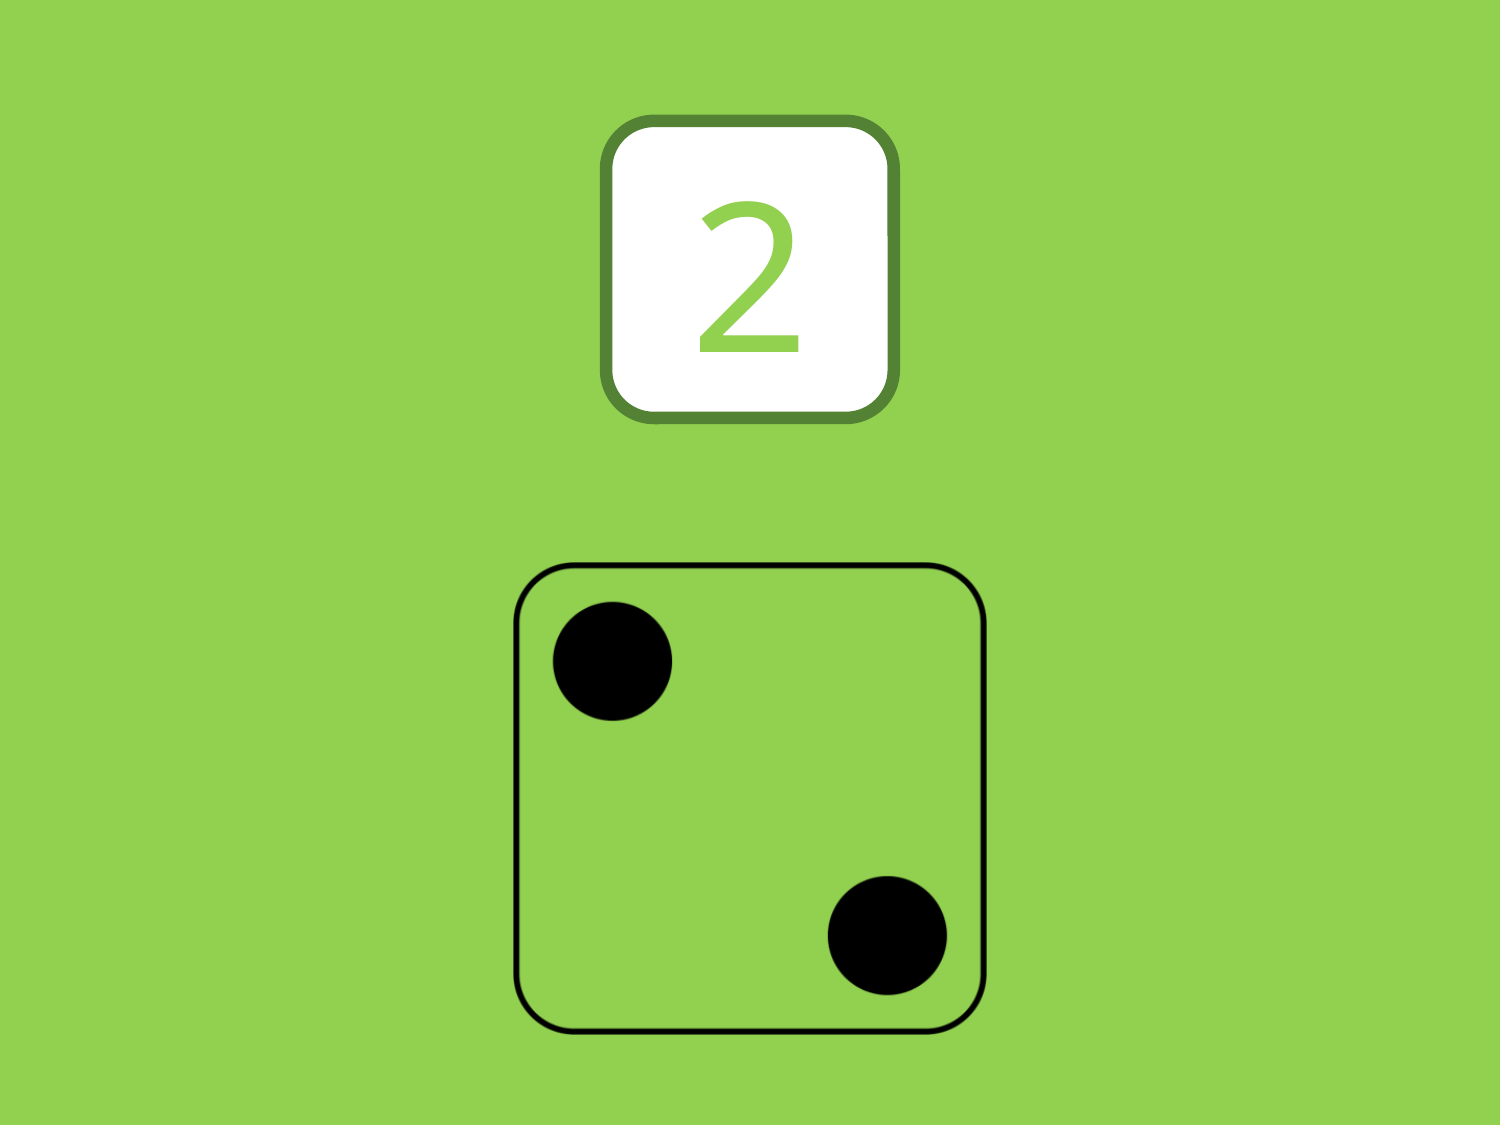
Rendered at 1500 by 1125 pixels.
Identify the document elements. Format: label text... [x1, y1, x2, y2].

picture [513, 562, 987, 1035]
text_box 2 [605, 119, 895, 420]
